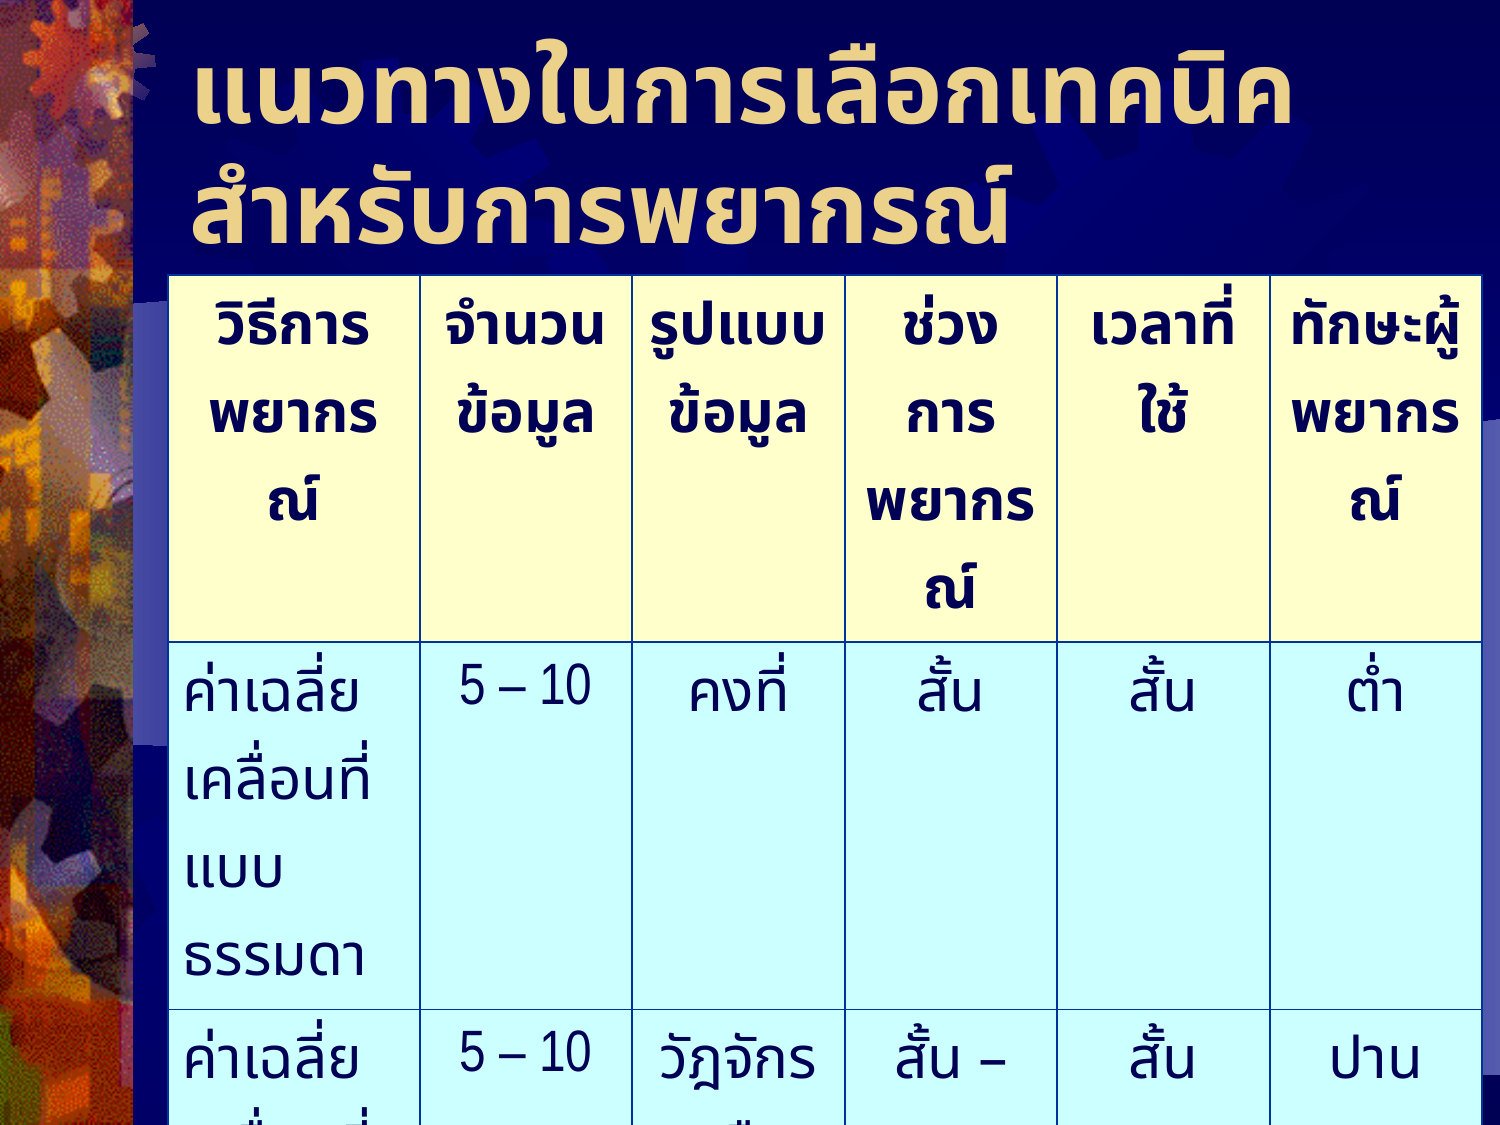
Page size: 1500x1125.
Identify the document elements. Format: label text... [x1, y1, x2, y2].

table_header วิธีการพยากรณ์ [169, 276, 419, 641]
table_cell สั้น [1058, 1010, 1269, 1125]
table_cell สั้น [1058, 643, 1269, 1009]
table_cell ค่าเฉลี่ยเคลื่อนที่แบบธรรมดา [169, 643, 419, 1009]
table_cell ค่าเฉลี่ยเคลื่อนที่แบบถ่วงน้ำหนัก [169, 1010, 419, 1125]
table_header จำนวนข้อมูล [421, 276, 631, 641]
title แนวทางในการเลือกเทคนิคสำหรับการพยากรณ์ [174, 49, 1500, 238]
table_cell ต่ำ [1271, 643, 1481, 1009]
table_header เวลาที่ใช้ [1058, 276, 1269, 641]
table_header ทักษะผู้พยากรณ์ [1271, 276, 1481, 641]
table_cell 5 – 10 [421, 1010, 631, 1125]
table_cell ปานกลาง [1271, 1010, 1481, 1125]
table_cell คงที่ [633, 643, 844, 1009]
table_cell สั้น – กลาง [846, 1010, 1056, 1125]
table_header รูปแบบข้อมูล [633, 276, 844, 641]
table_header ช่วงการพยากรณ์ [846, 276, 1056, 641]
table_cell วัฎจักร หรือ ฤดูกาล [633, 1010, 844, 1125]
table_cell สั้น [846, 643, 1056, 1009]
table_cell 5 – 10 [421, 643, 631, 1009]
picture [0, 0, 133, 1125]
